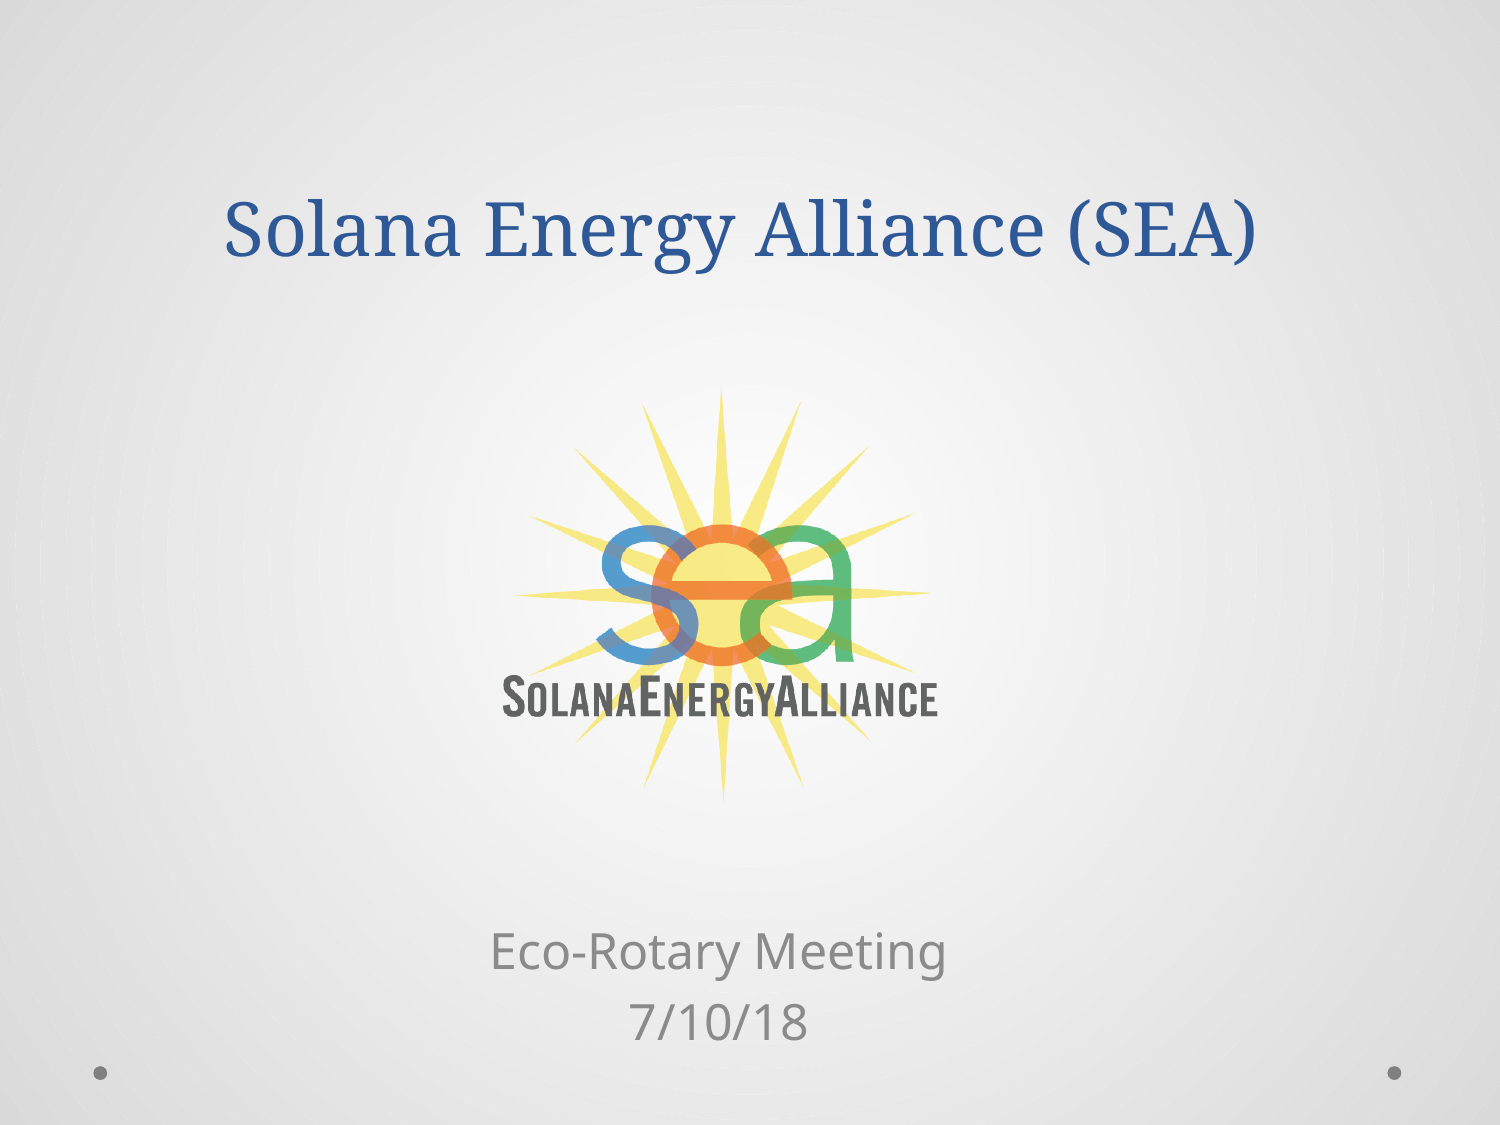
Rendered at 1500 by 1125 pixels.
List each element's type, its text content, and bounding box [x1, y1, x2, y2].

picture [487, 362, 951, 826]
subtitle Eco-Rotary Meeting 7/10/18 [193, 912, 1244, 1088]
title Solana Energy Alliance (SEA) [4, 37, 1480, 279]
